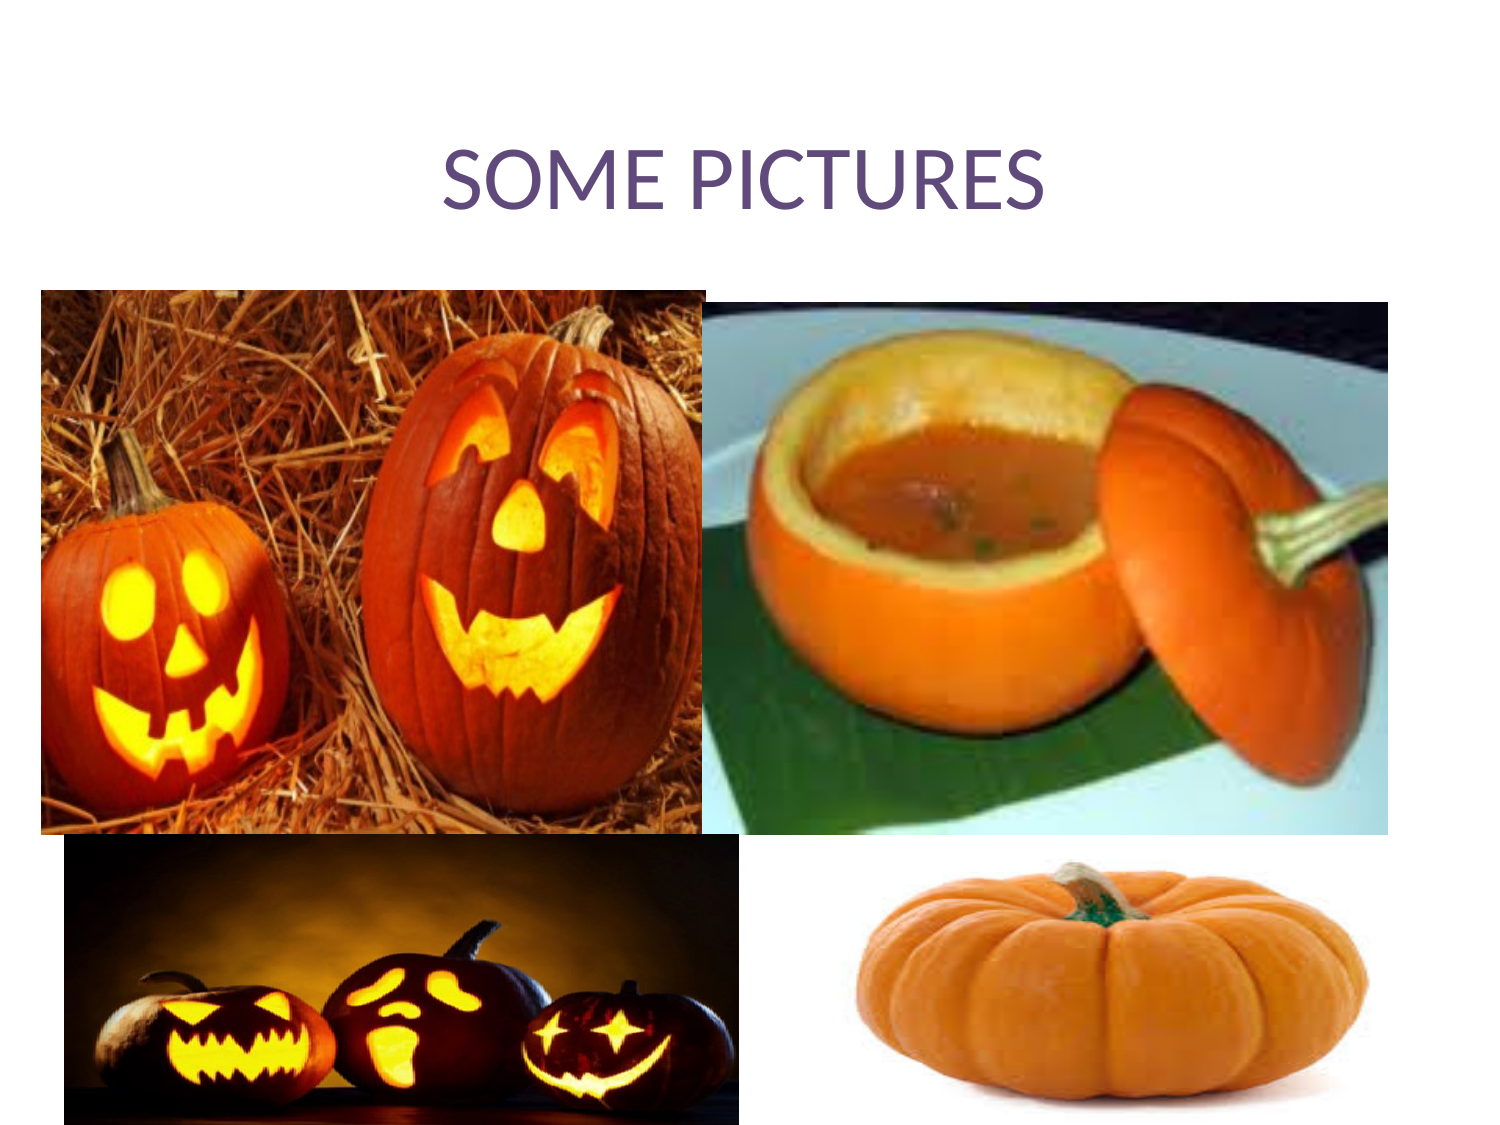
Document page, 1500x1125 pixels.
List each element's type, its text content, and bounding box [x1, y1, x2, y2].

picture [41, 290, 1459, 1125]
title SOME PICTURES [194, 19, 1294, 301]
